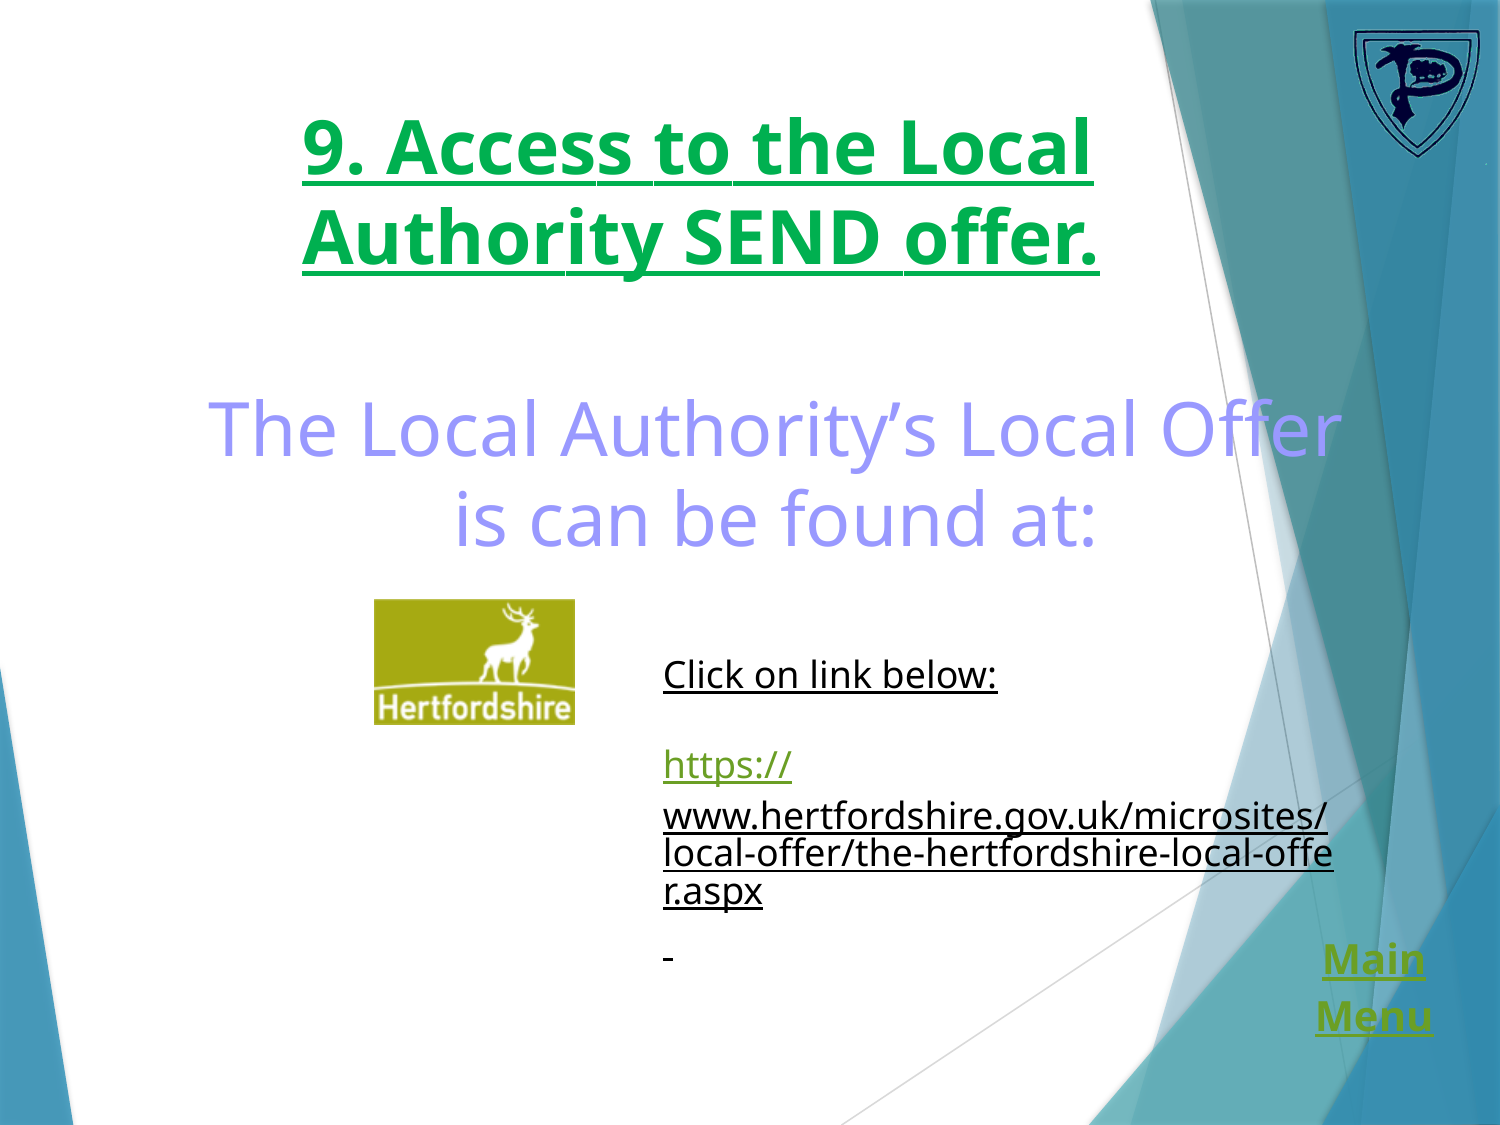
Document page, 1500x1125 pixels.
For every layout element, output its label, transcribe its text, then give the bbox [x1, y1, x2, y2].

picture [1348, 24, 1488, 166]
picture [374, 599, 576, 726]
text_box Click on link below: https://www.hertfordshire.gov.uk/microsites/local-offer/the-hertfordshire-local-offer.aspx [648, 643, 1350, 896]
text_box Main Menu [1299, 924, 1449, 1054]
text_box 9. Access to the Local Authority SEND offer. [299, 100, 1308, 281]
text_box The Local Authority’s Local Offer is can be found at: [181, 381, 1370, 562]
